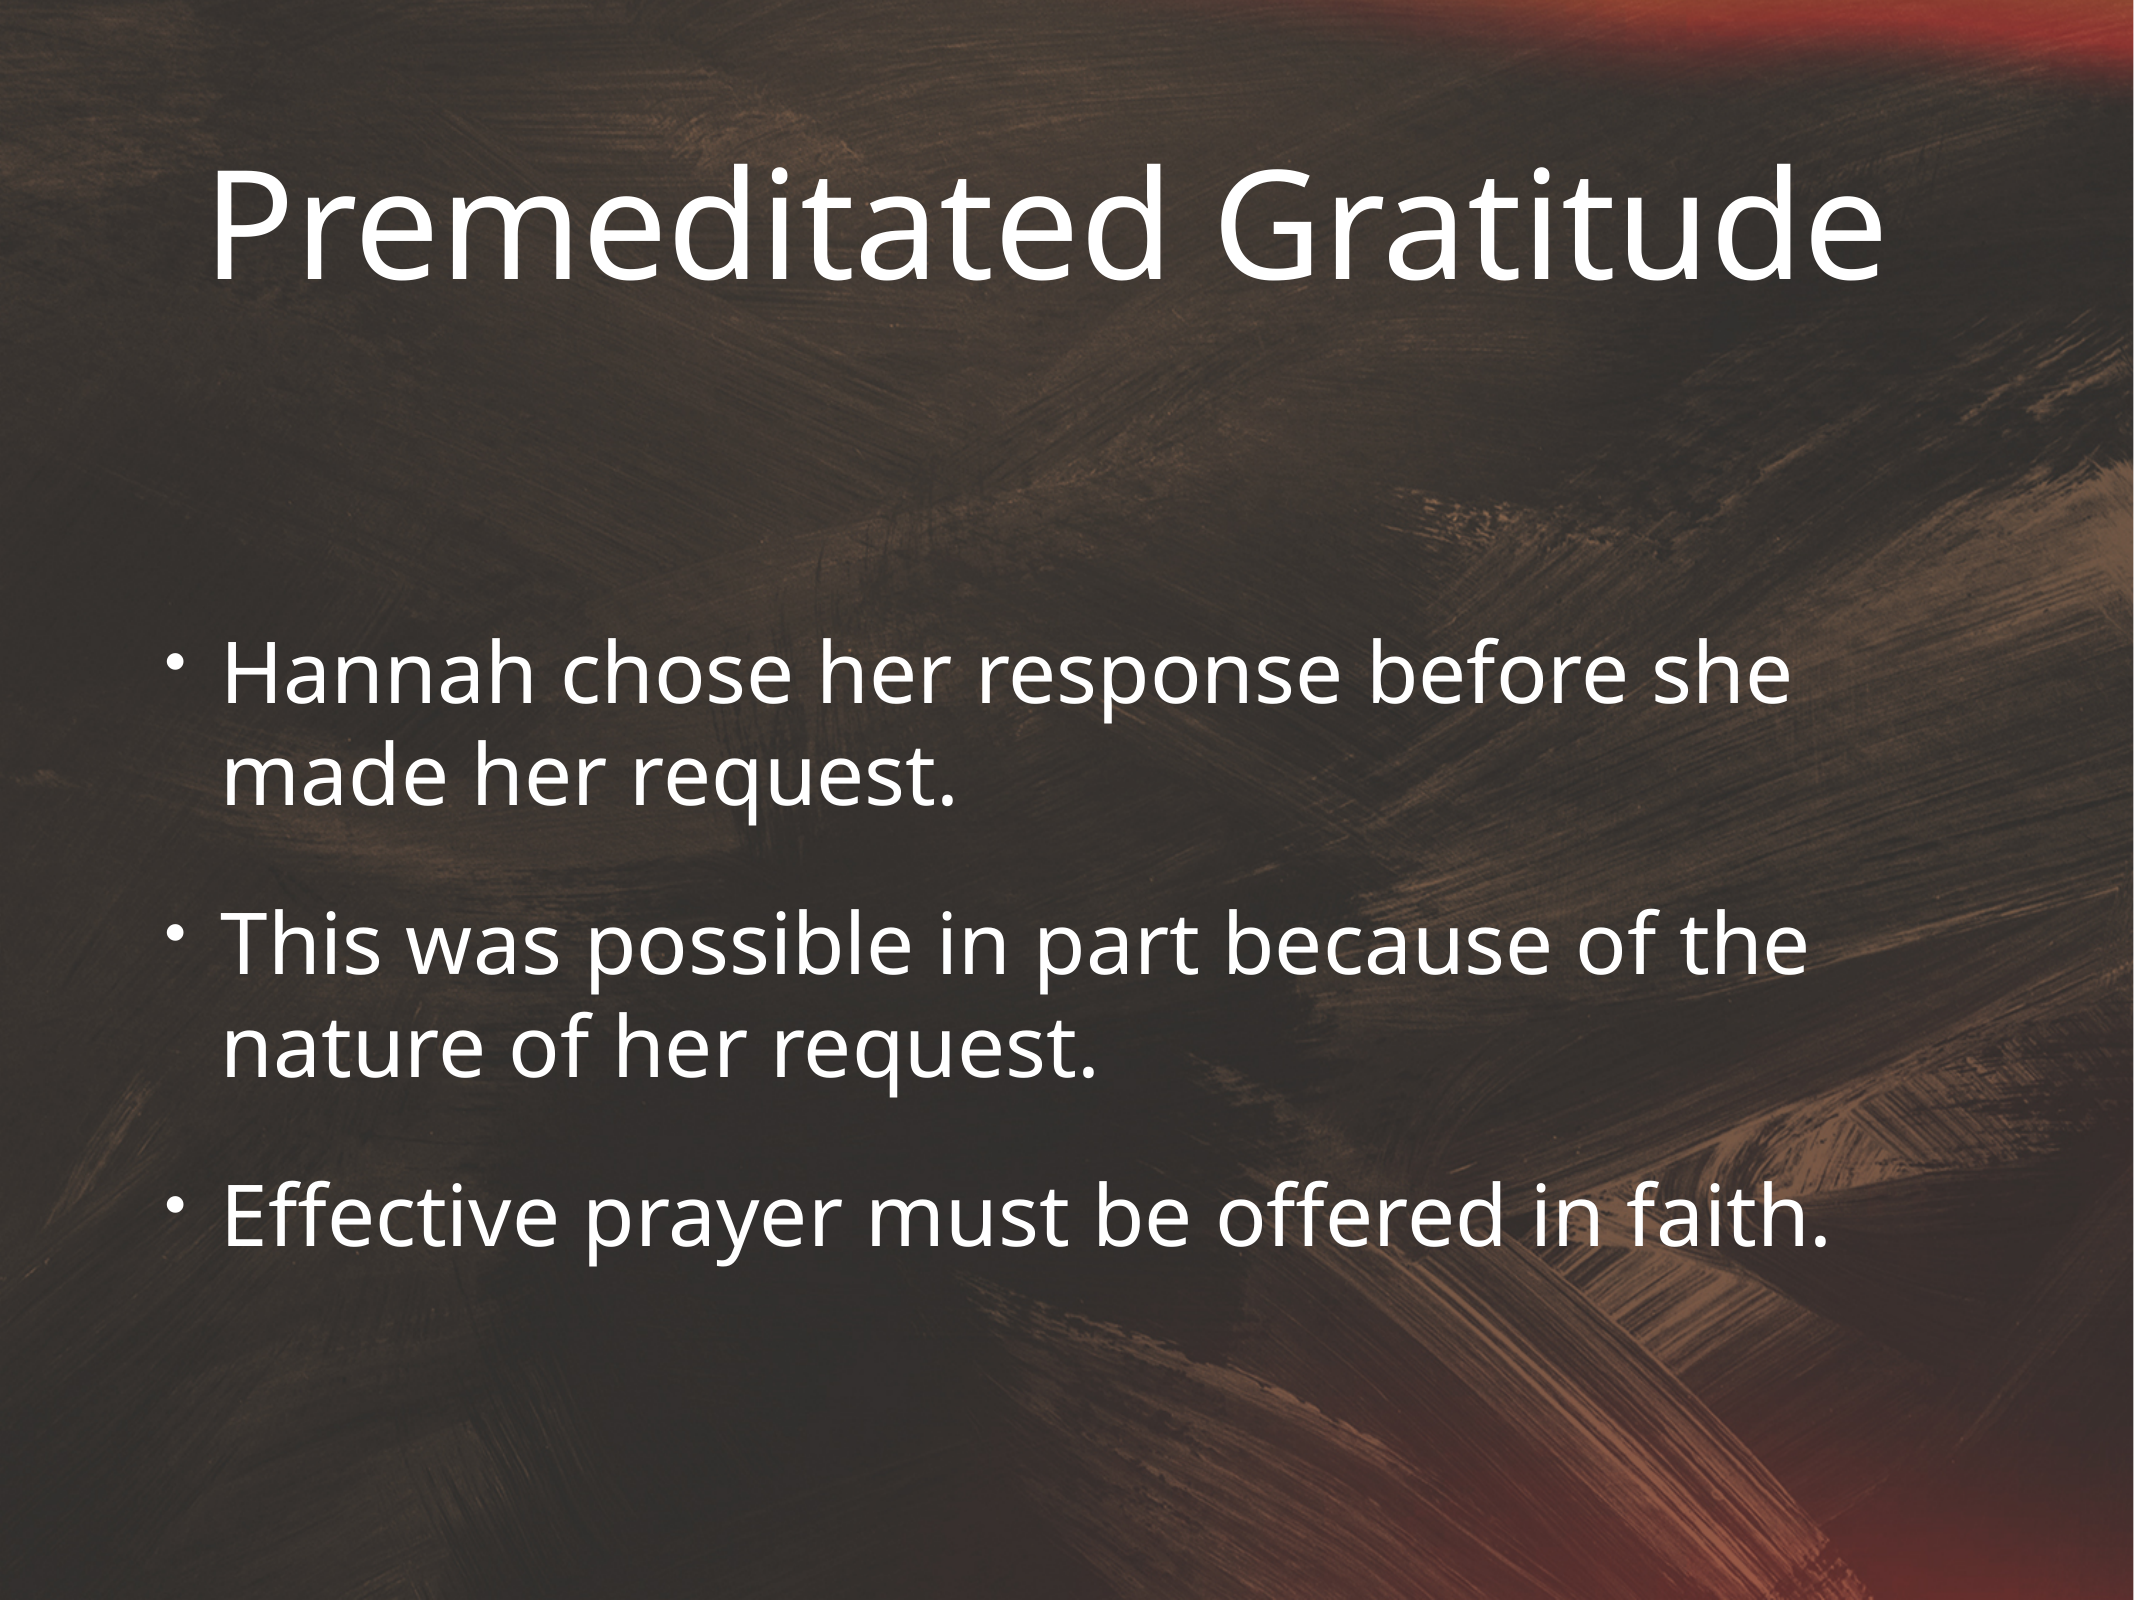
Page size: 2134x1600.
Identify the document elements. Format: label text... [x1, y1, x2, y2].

picture [0, 0, 2134, 1600]
title Premeditated Gratitude [155, 41, 1978, 397]
list Hannah chose her response before she made her request. This was possible in part because of the nature of her request. Effective prayer must be offered in faith. [155, 424, 1978, 1457]
